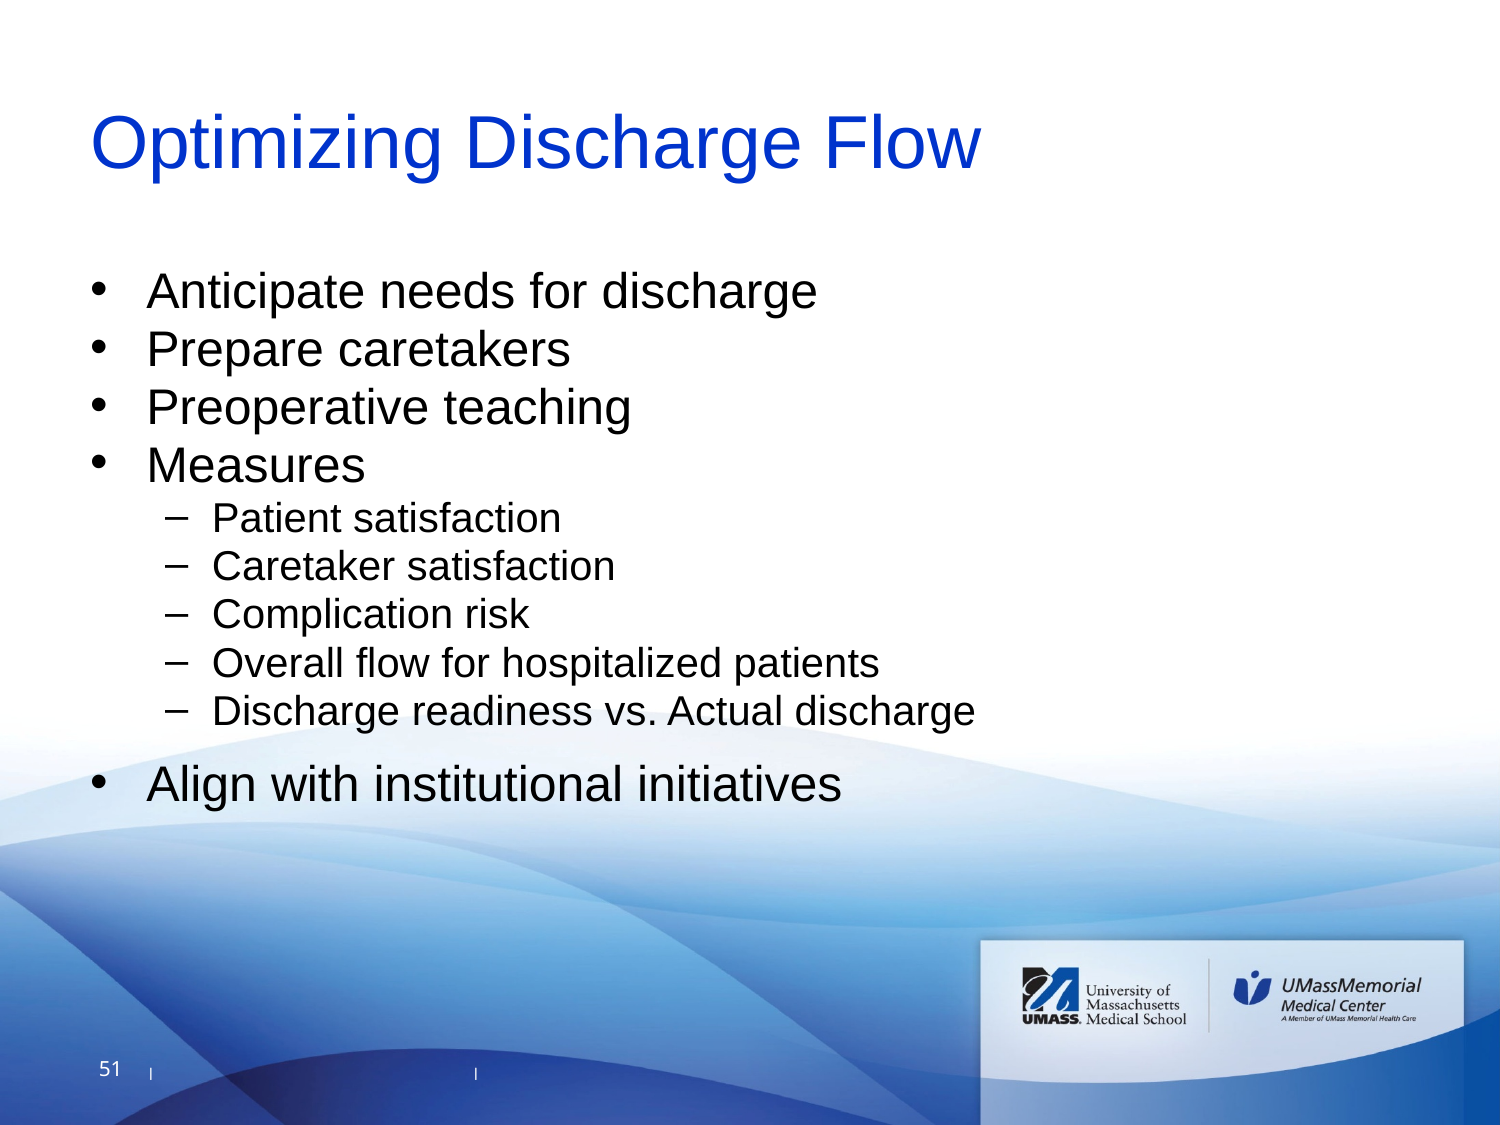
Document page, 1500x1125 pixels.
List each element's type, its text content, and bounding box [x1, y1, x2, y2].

slide_number 51 [75, 1040, 138, 1100]
picture [0, 0, 1500, 1125]
list Anticipate needs for discharge Prepare caretakers Preoperative teaching Measures Patient satisfaction Caretaker satisfaction Complication risk Overall flow for hospitalized patients Discharge readiness vs. Actual discharge Align with institutional initiatives [75, 262, 1425, 963]
title Optimizing Discharge Flow [75, 45, 1425, 233]
